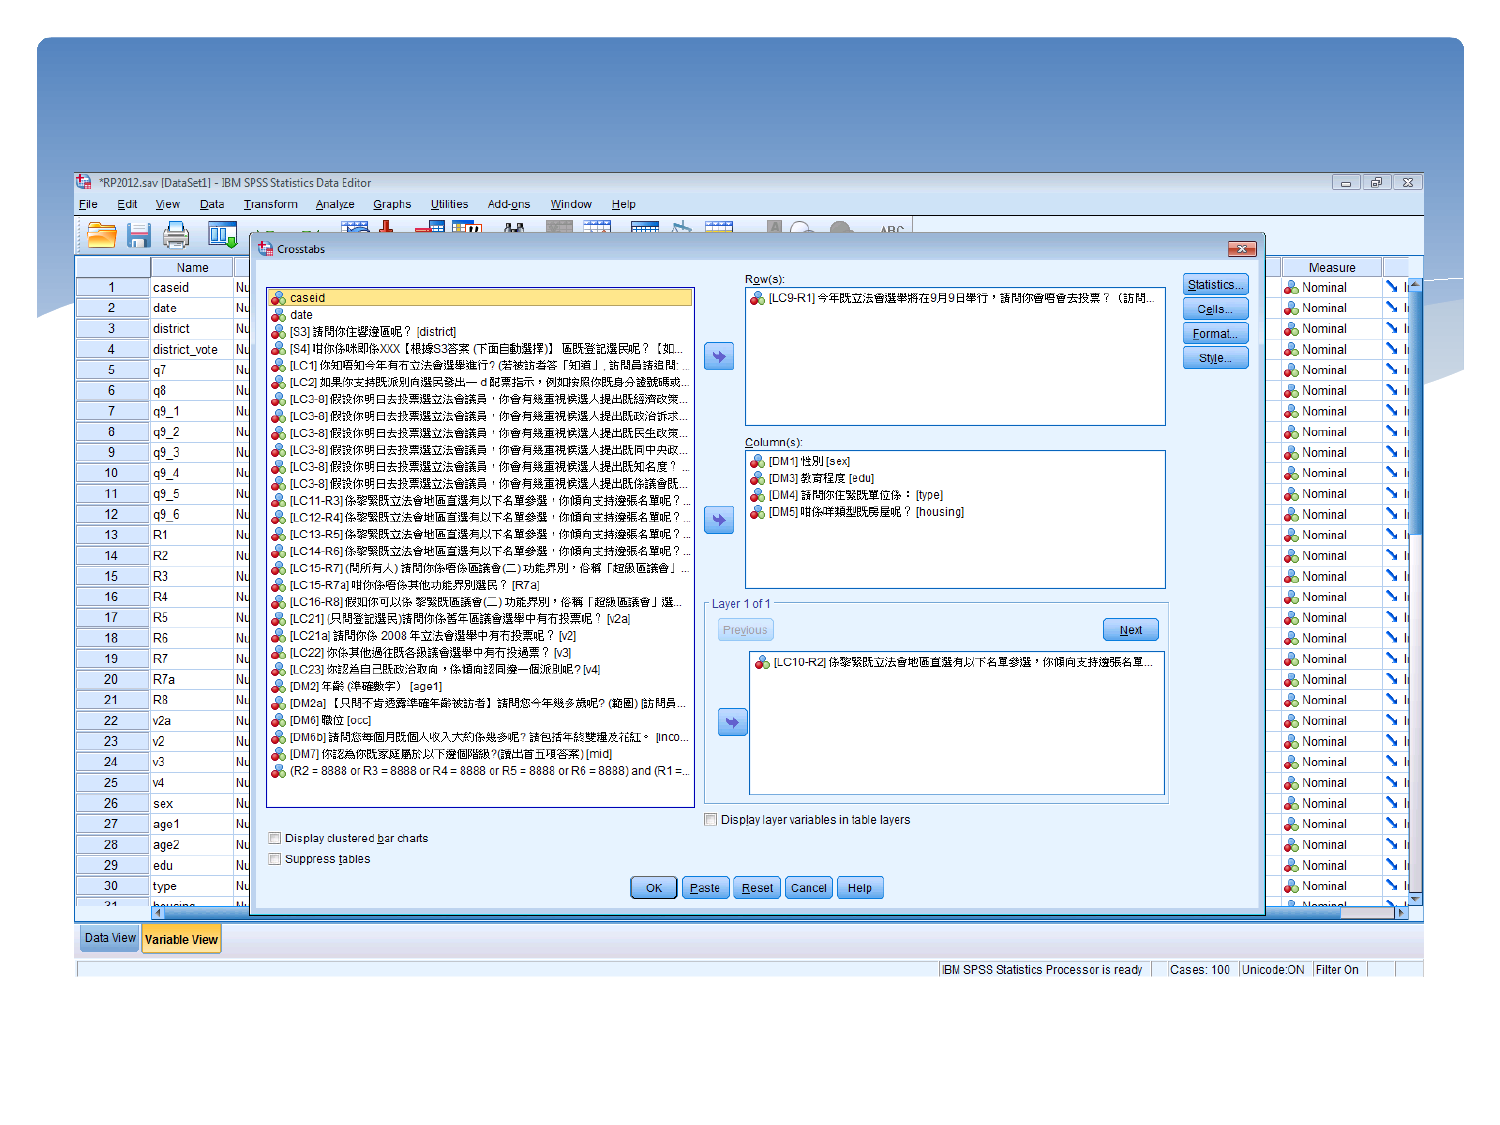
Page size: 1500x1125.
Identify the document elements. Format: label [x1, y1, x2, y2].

list [73, 172, 1424, 977]
